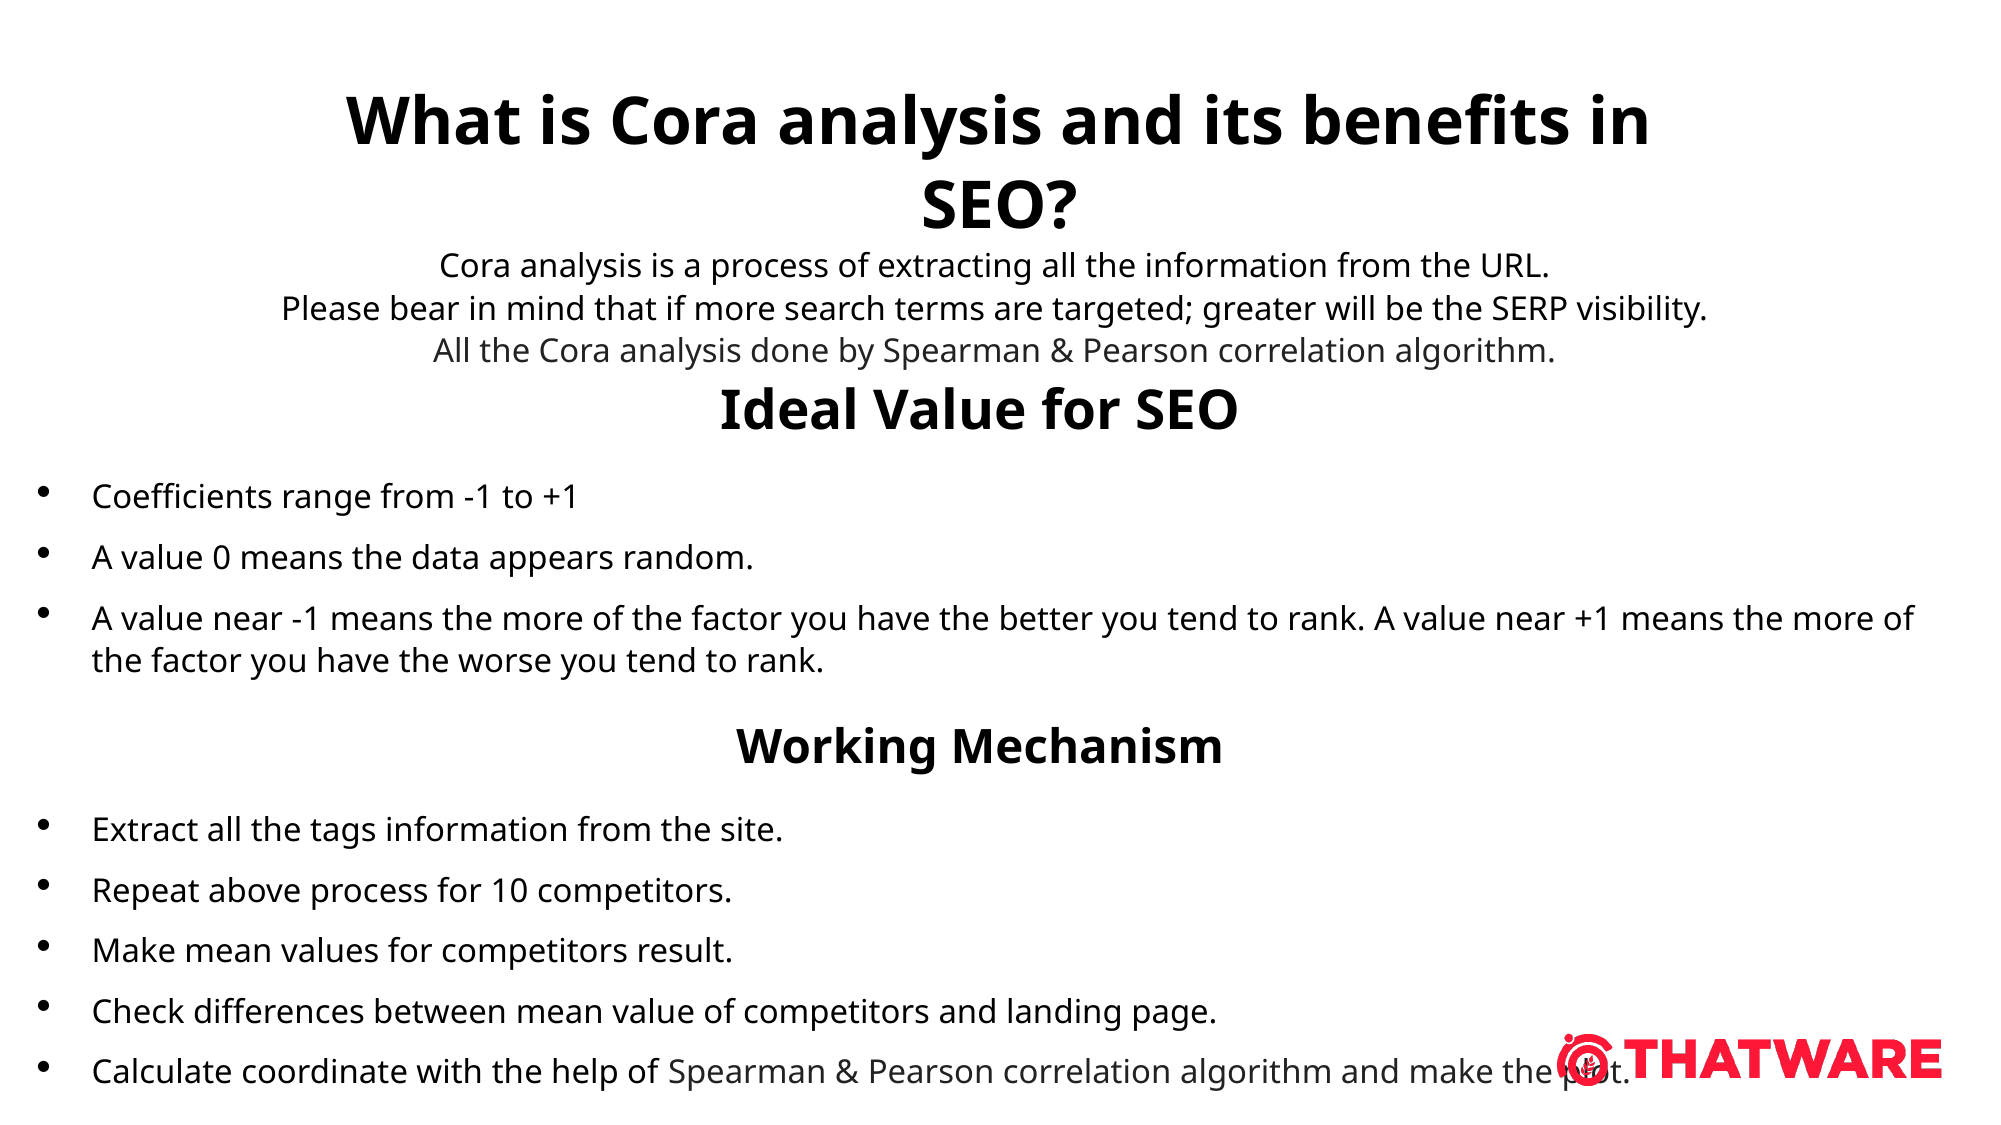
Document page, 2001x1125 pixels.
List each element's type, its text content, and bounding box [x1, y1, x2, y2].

subtitle Ideal Value for SEO Coefficients range from -1 to +1 A value 0 means the data appears random. A value near -1 means the more of the factor you have the better you tend to rank. A value near +1 means the more of the factor you have the worse you tend to rank. Working Mechanism Extract all the tags information from the site. Repeat above process for 10 competitors. Make mean values for competitors result. Check differences between mean value of competitors and landing page. Calculate coordinate with the help of Spearman & Pearson correlation algorithm and make the plot. [23, 362, 1939, 1101]
title What is Cora analysis and its benefits in SEO? Cora analysis is a process of extracting all the information from the URL. Please bear in mind that if more search terms are targeted; greater will be the SERP visibility. All the Cora analysis done by Spearman & Pearson correlation algorithm. [249, 24, 1750, 362]
picture [1557, 1031, 1943, 1087]
